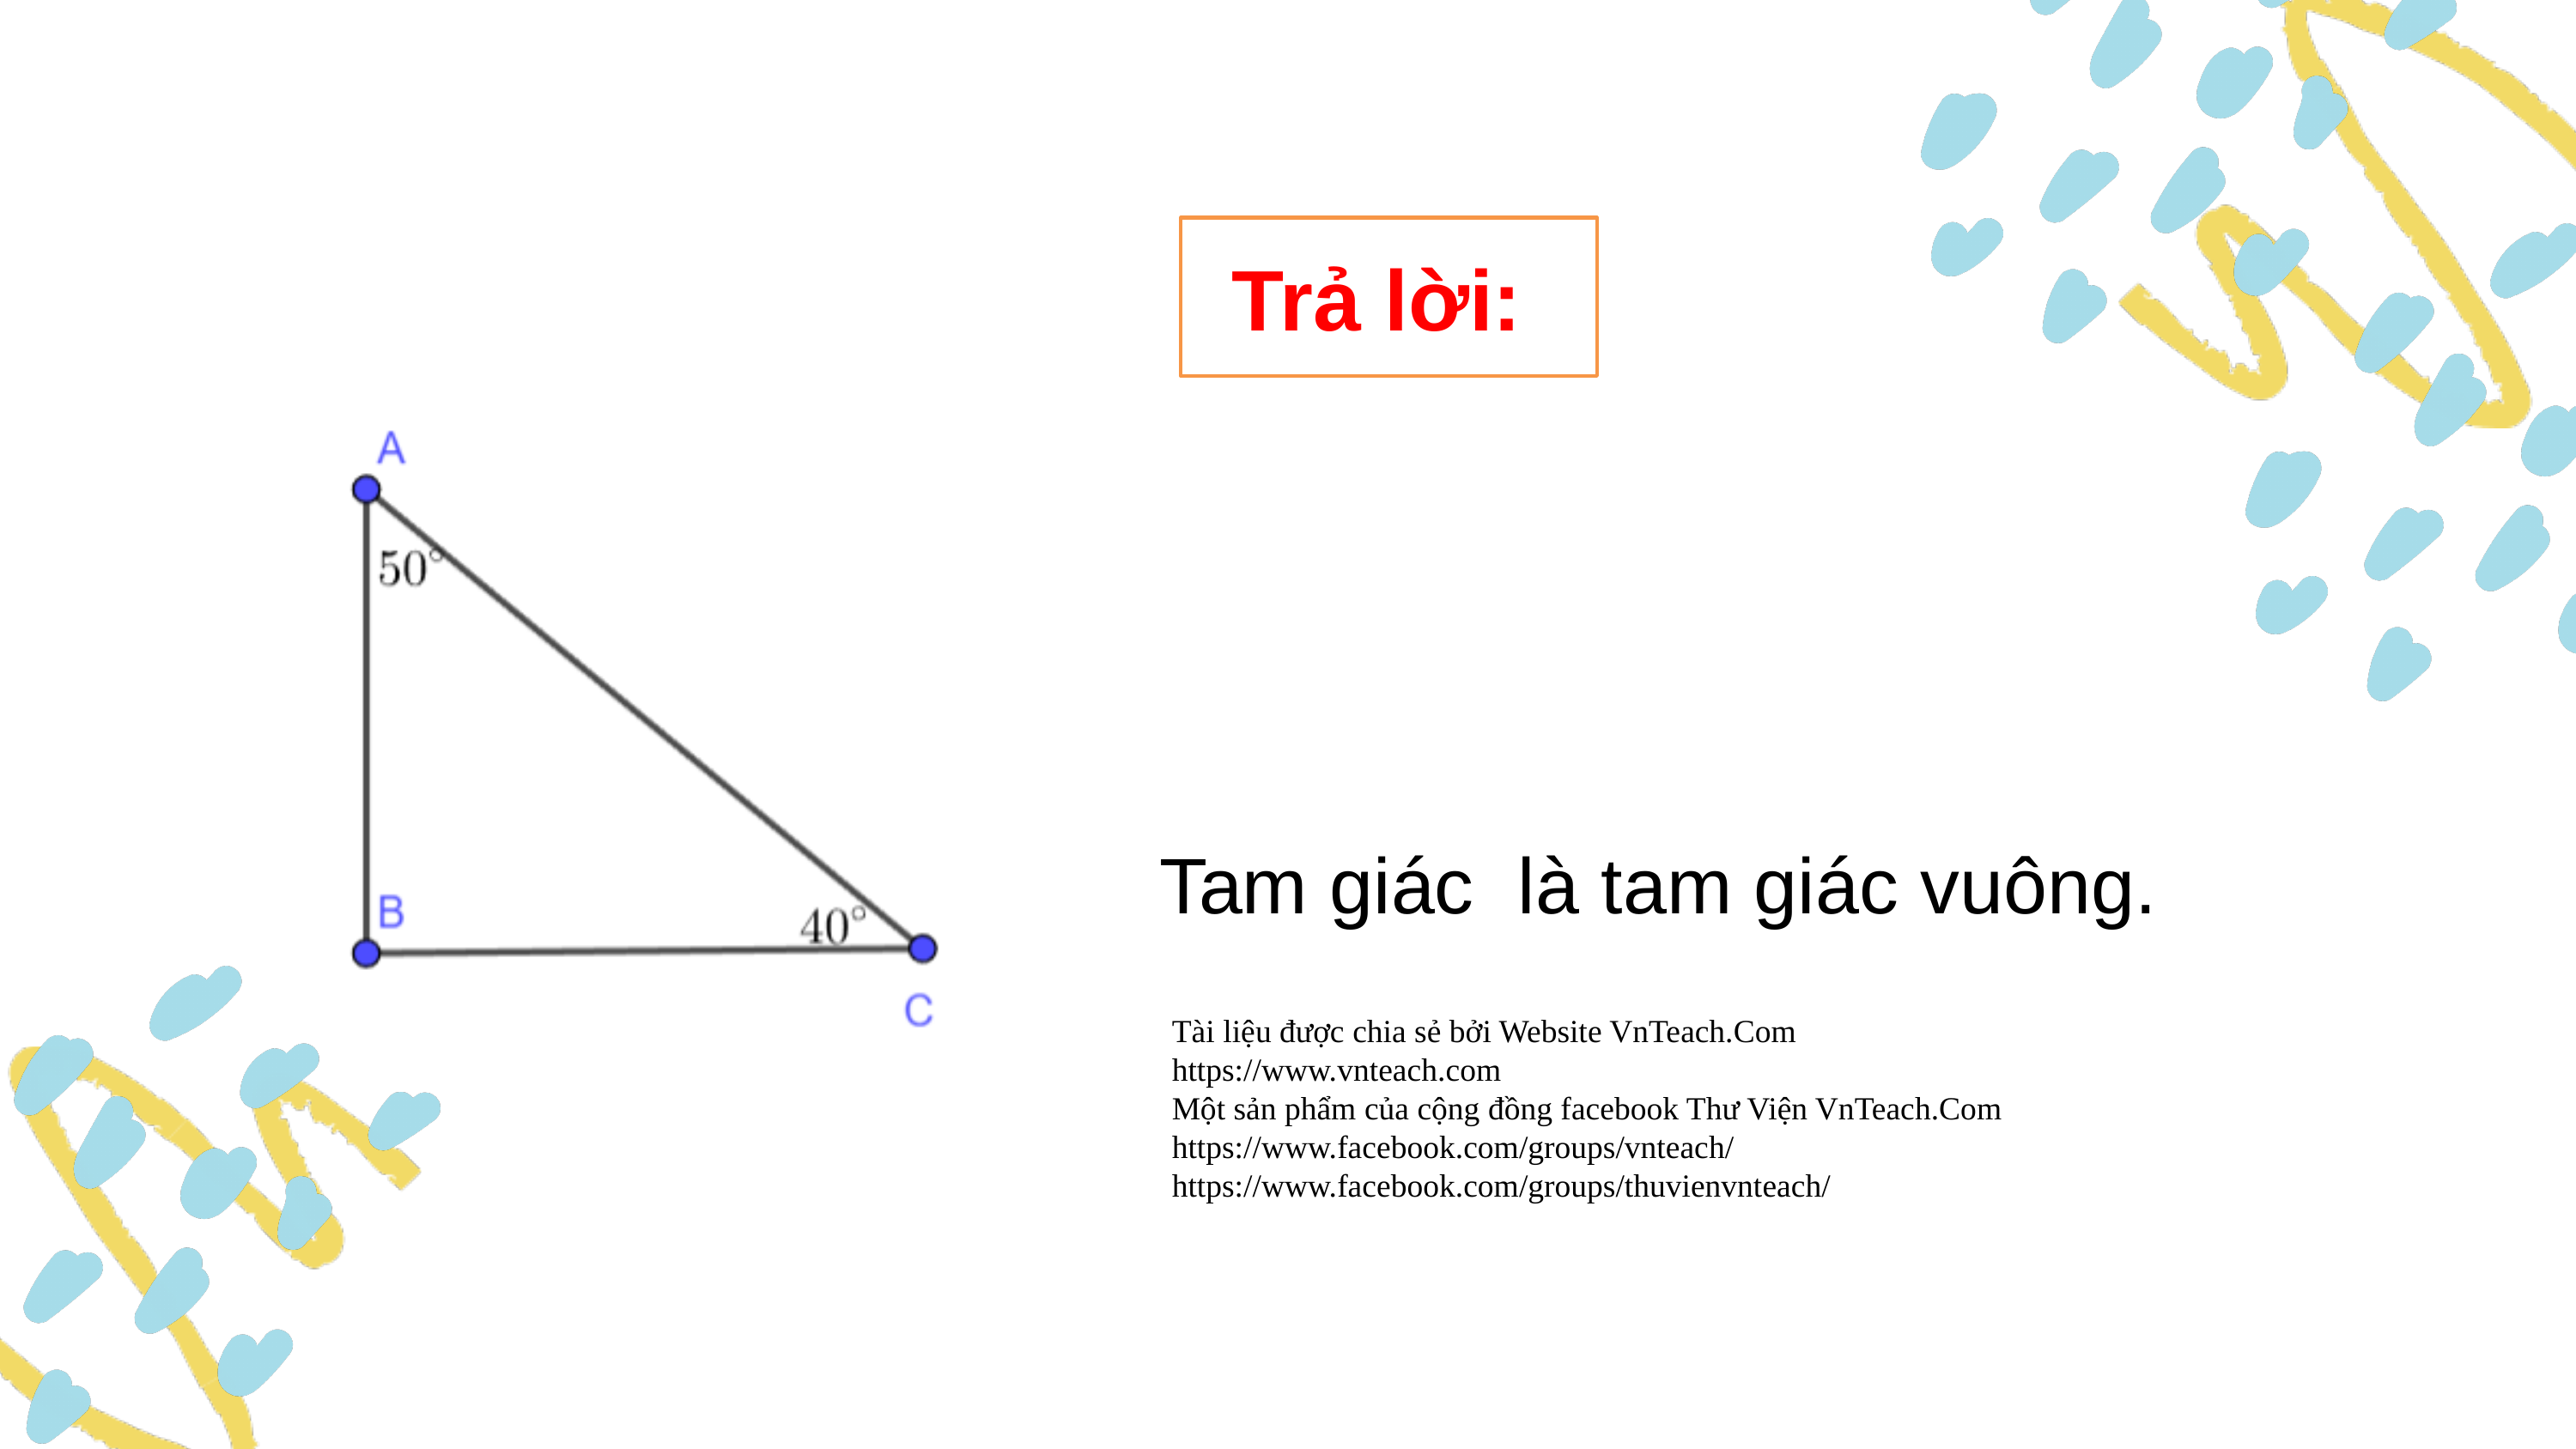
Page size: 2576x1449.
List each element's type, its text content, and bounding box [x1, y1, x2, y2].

text_box Tài liệu được chia sẻ bởi Website VnTeach.Com https://www.vnteach.com Một sản phẩm của cộng đồng facebook Thư Viện VnTeach.Com https://www.facebook.com/groups/vnteach/ https://www.facebook.com/groups/thuvienvnteach/ [1158, 966, 2576, 1210]
text_box Trả lời: [1179, 215, 1599, 378]
picture [0, 402, 964, 1449]
picture [1921, 0, 2576, 701]
